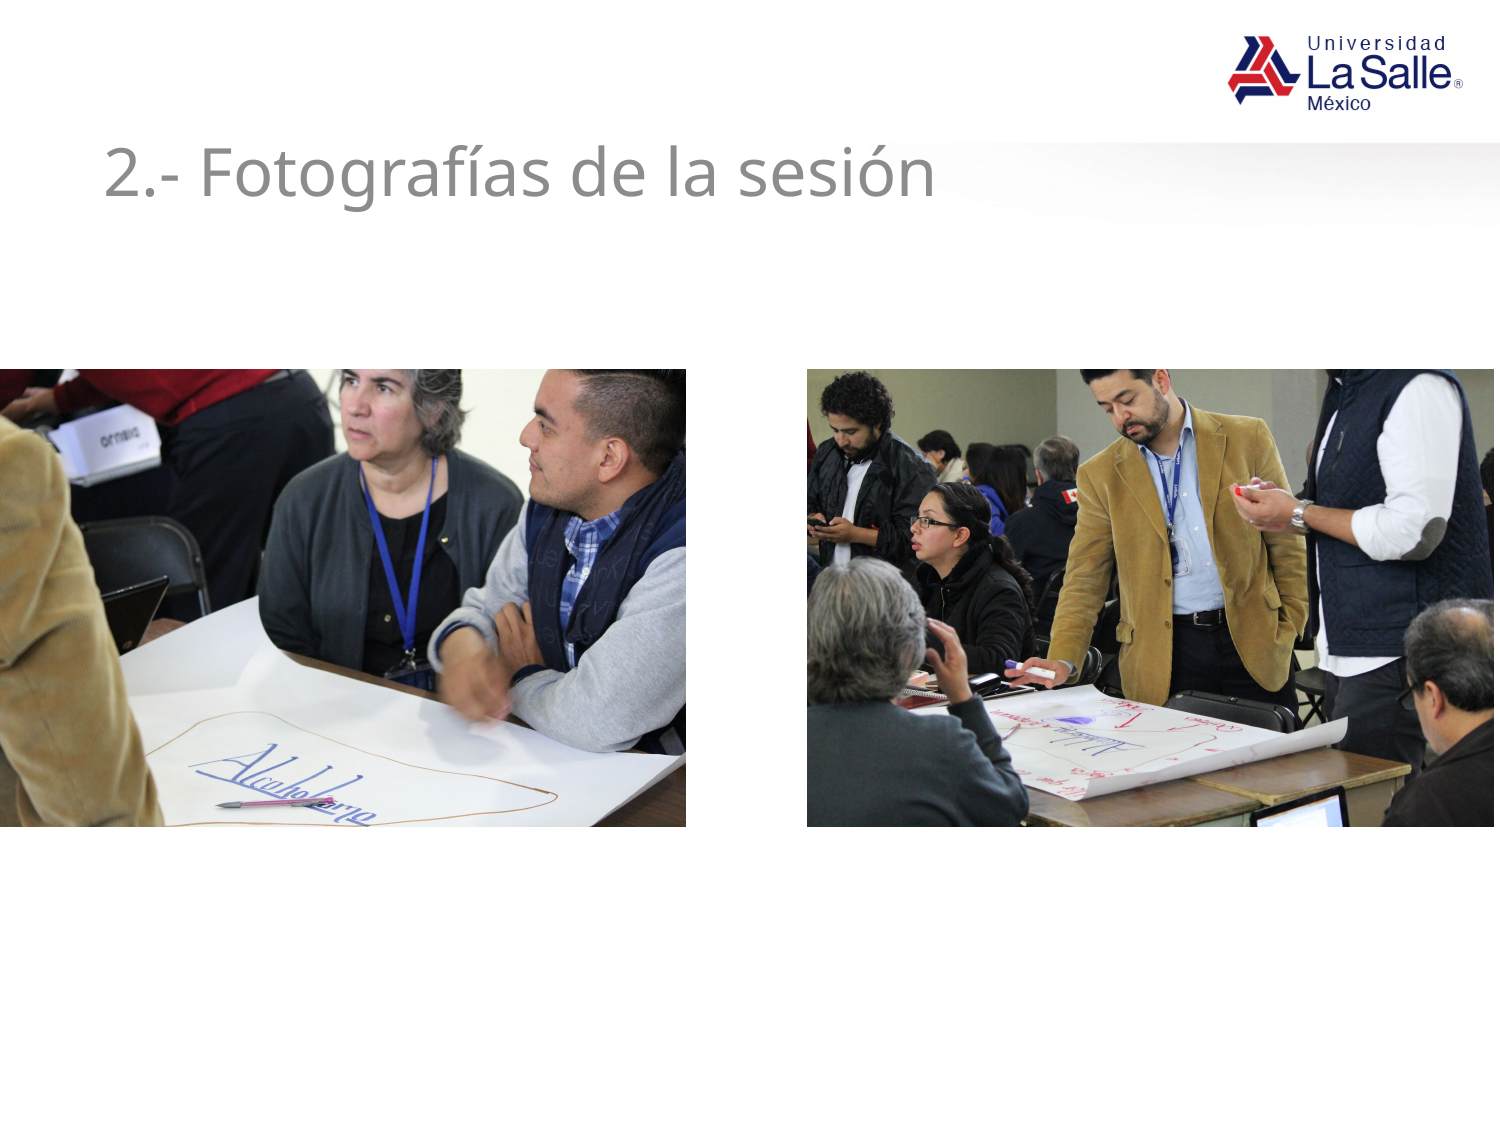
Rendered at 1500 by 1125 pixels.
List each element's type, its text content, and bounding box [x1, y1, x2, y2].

title 2.- Fotografías de la sesión [88, 103, 1438, 237]
picture [0, 0, 1500, 1125]
